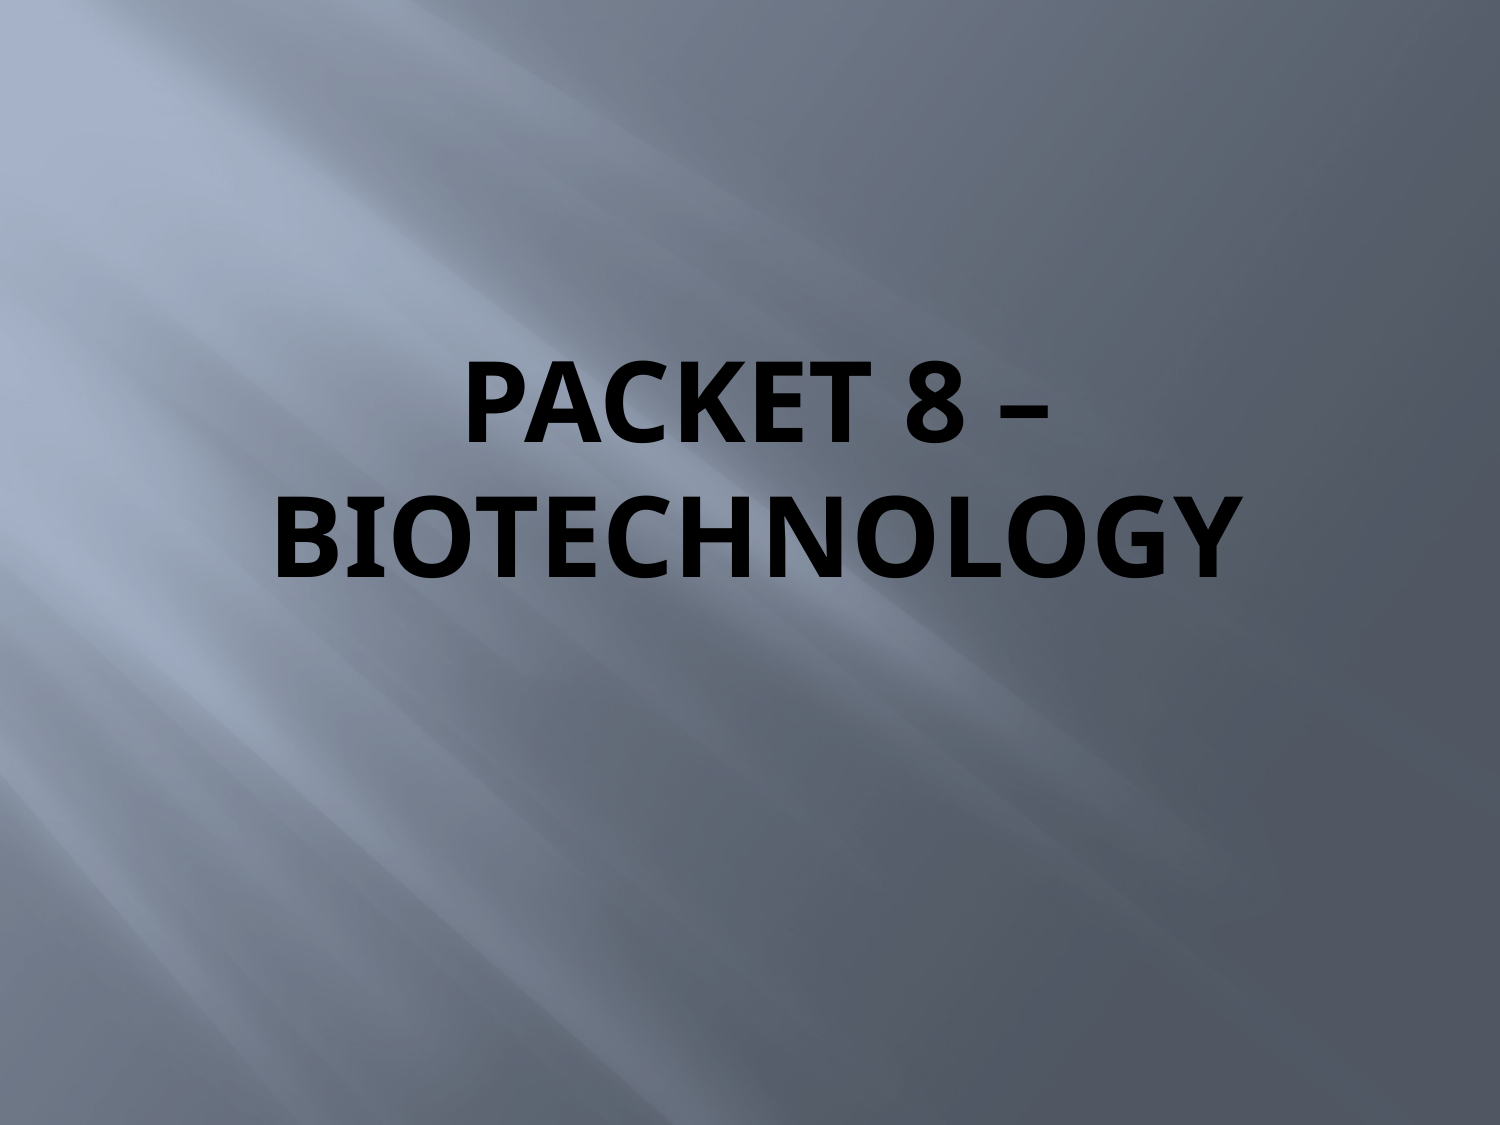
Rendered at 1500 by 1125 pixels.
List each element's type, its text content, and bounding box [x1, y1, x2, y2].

title Packet 8 – Biotechnology [75, 350, 1438, 600]
